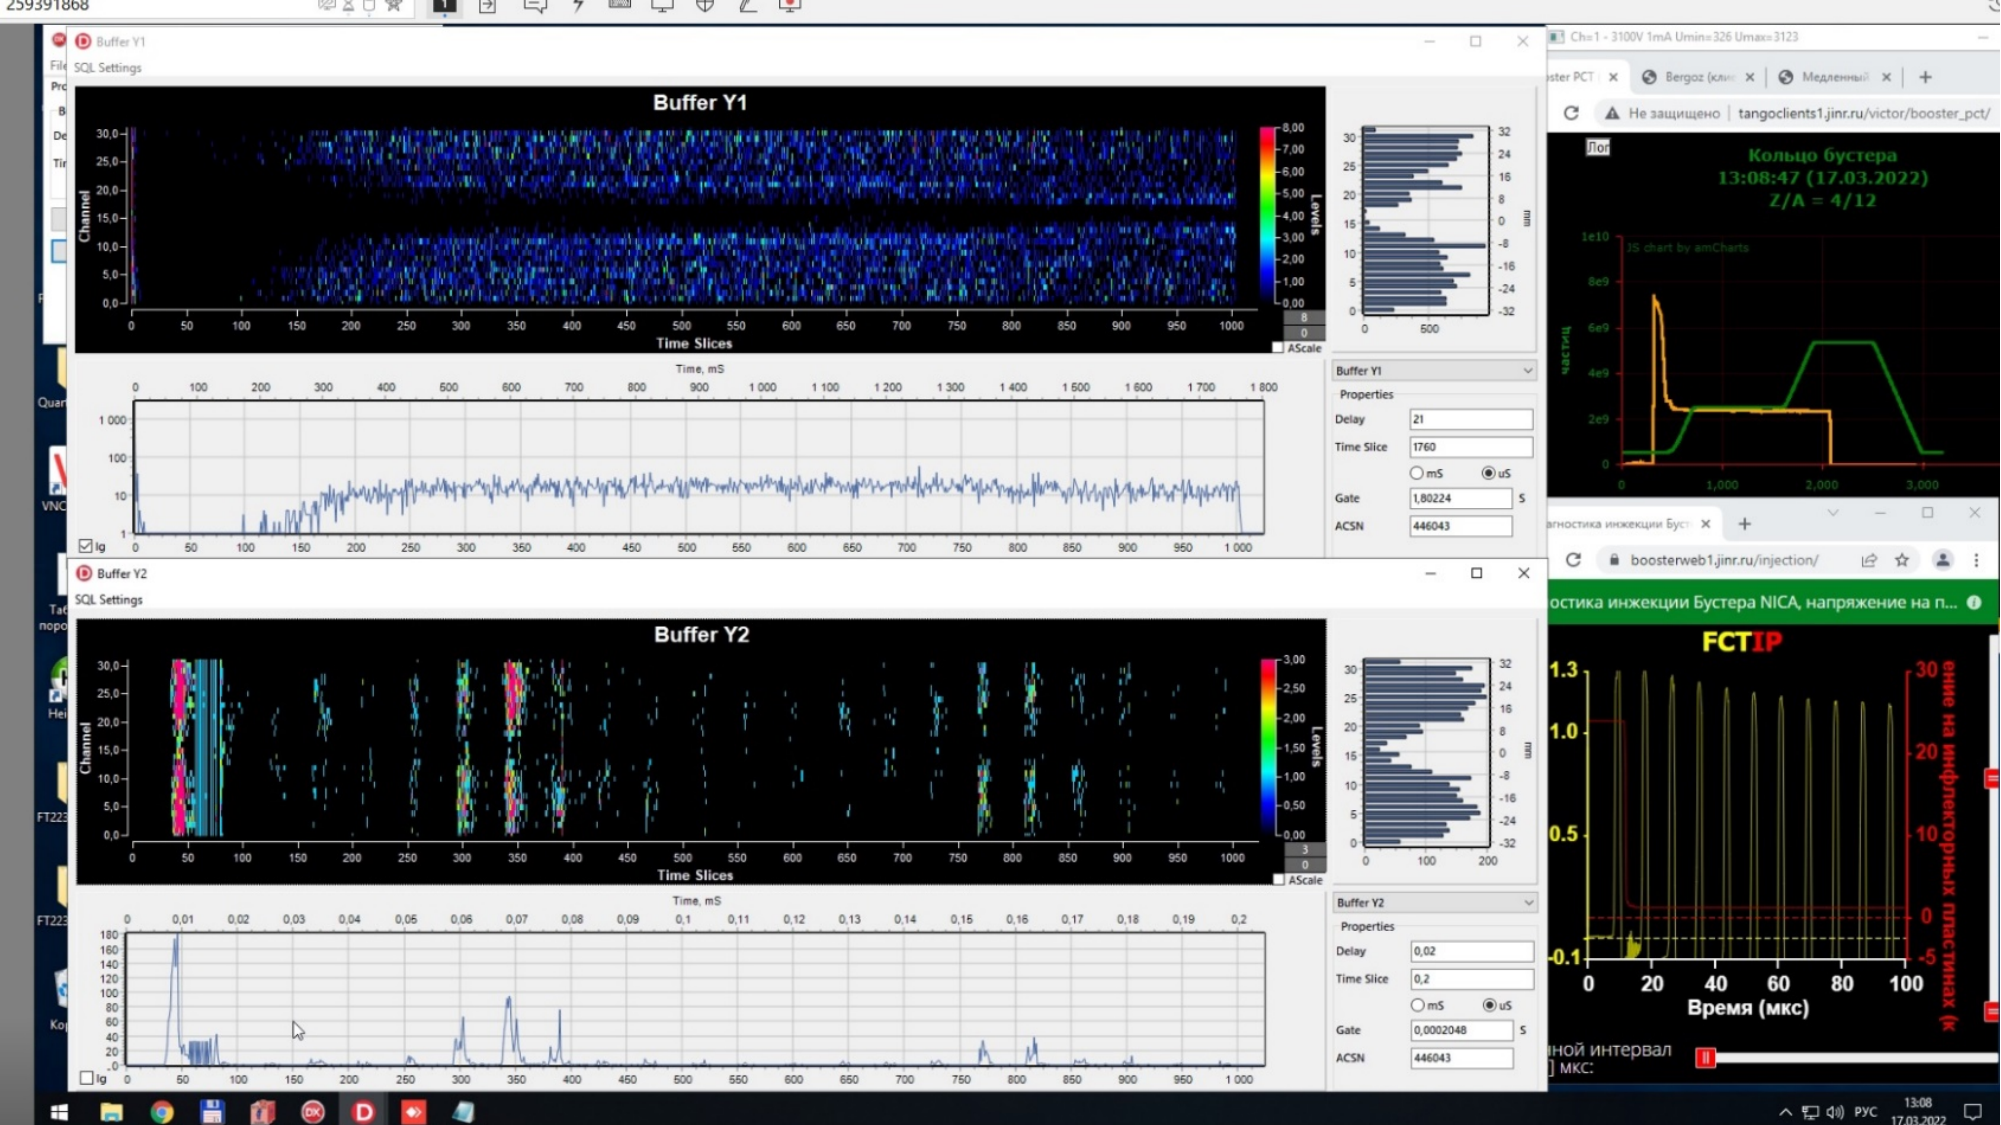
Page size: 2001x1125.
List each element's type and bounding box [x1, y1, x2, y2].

list [0, 0, 2000, 1125]
